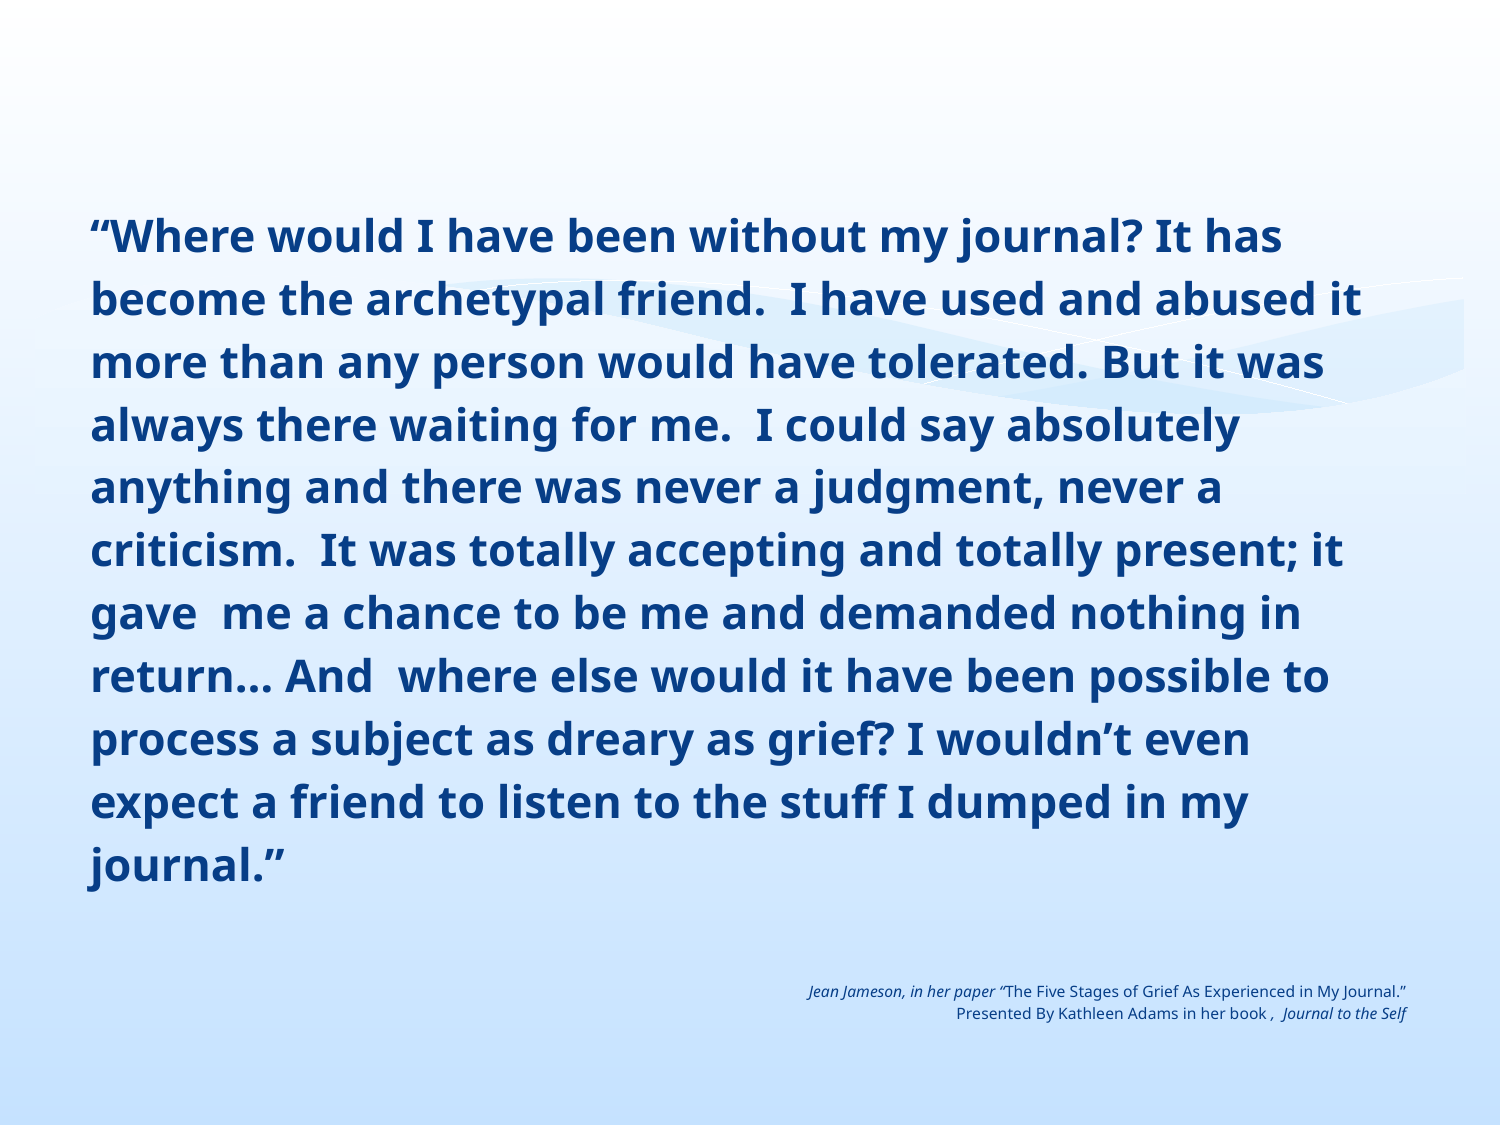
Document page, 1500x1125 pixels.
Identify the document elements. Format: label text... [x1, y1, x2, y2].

list “Where would I have been without my journal? It has become the archetypal friend. I have used and abused it more than any person would have tolerated. But it was always there waiting for me. I could say absolutely anything and there was never a judgment, never a criticism. It was totally accepting and totally present; it gave me a chance to be me and demanded nothing in return… And where else would it have been possible to process a subject as dreary as grief? I wouldn’t even expect a friend to listen to the stuff I dumped in my journal.” Jean Jameson, in her paper “The Five Stages of Grief As Experienced in My Journal.” Presented By Kathleen Adams in her book , Journal to the Self [75, 200, 1425, 1038]
